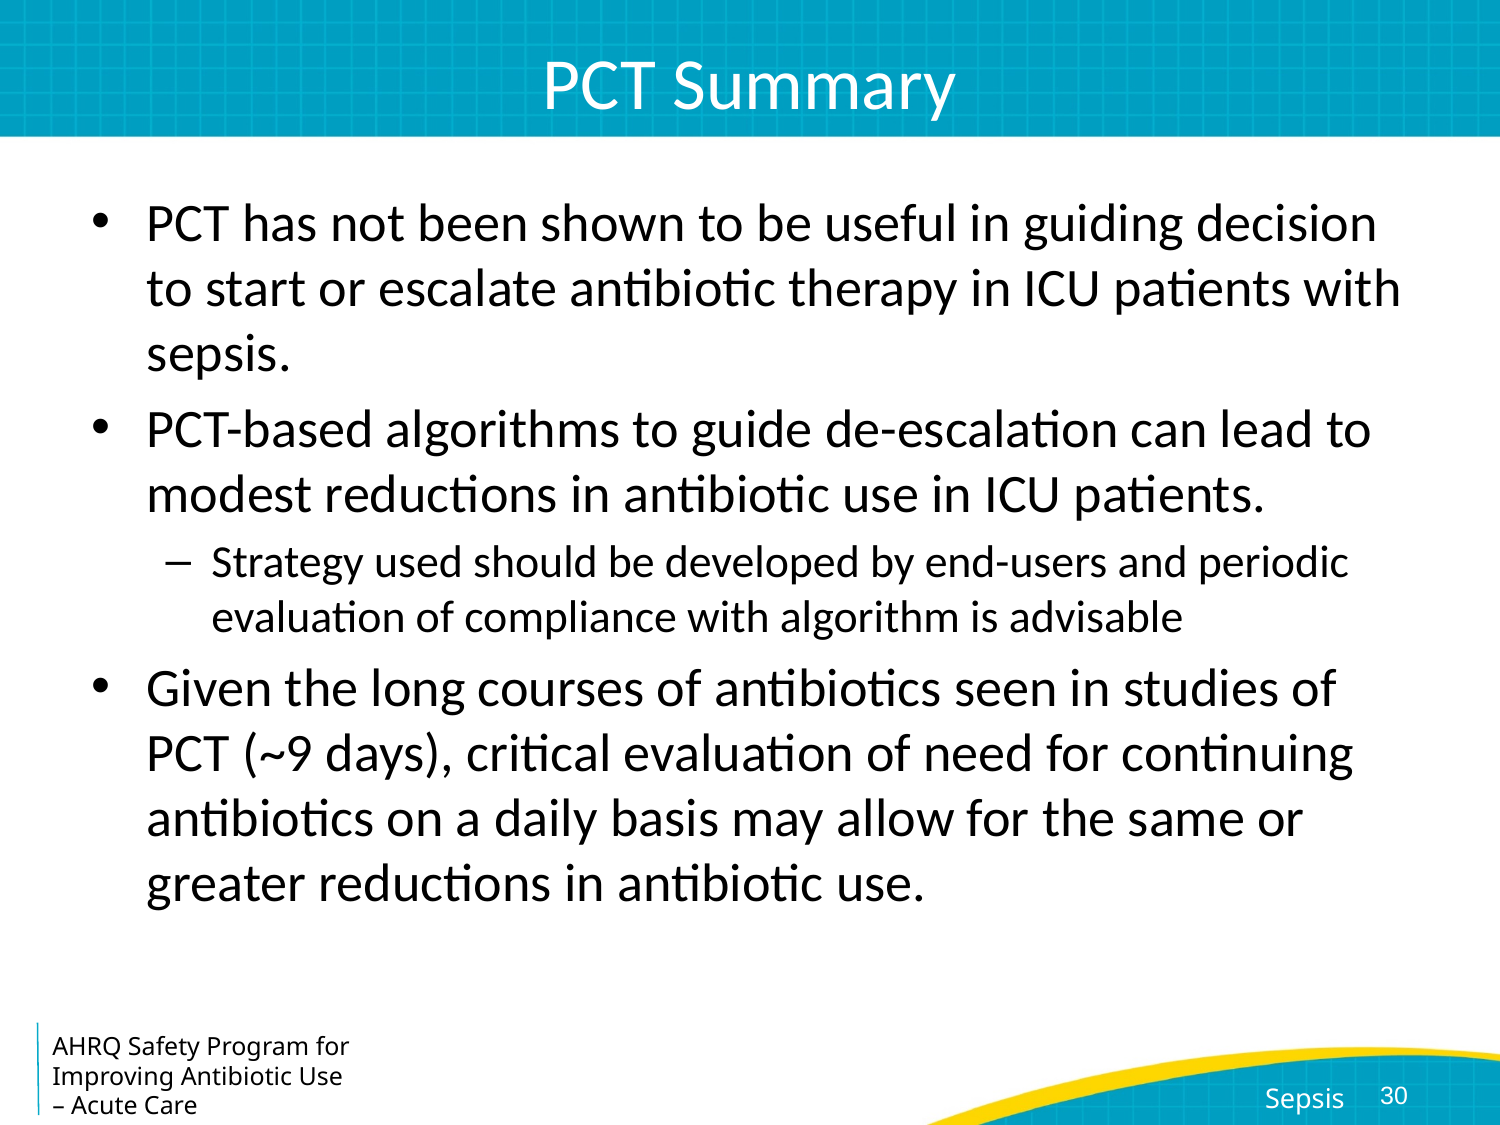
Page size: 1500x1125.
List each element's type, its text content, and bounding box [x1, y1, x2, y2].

list PCT has not been shown to be useful in guiding decision to start or escalate antibiotic therapy in ICU patients with sepsis. PCT-based algorithms to guide de-escalation can lead to modest reductions in antibiotic use in ICU patients. Strategy used should be developed by end-users and periodic evaluation of compliance with algorithm is advisable Given the long courses of antibiotics seen in studies of PCT (~9 days), critical evaluation of need for continuing antibiotics on a daily basis may allow for the same or greater reductions in antibiotic use. [75, 178, 1425, 1019]
picture [0, 133, 1500, 1125]
slide_number 30 [1352, 1065, 1425, 1125]
title PCT Summary [0, 0, 1500, 133]
